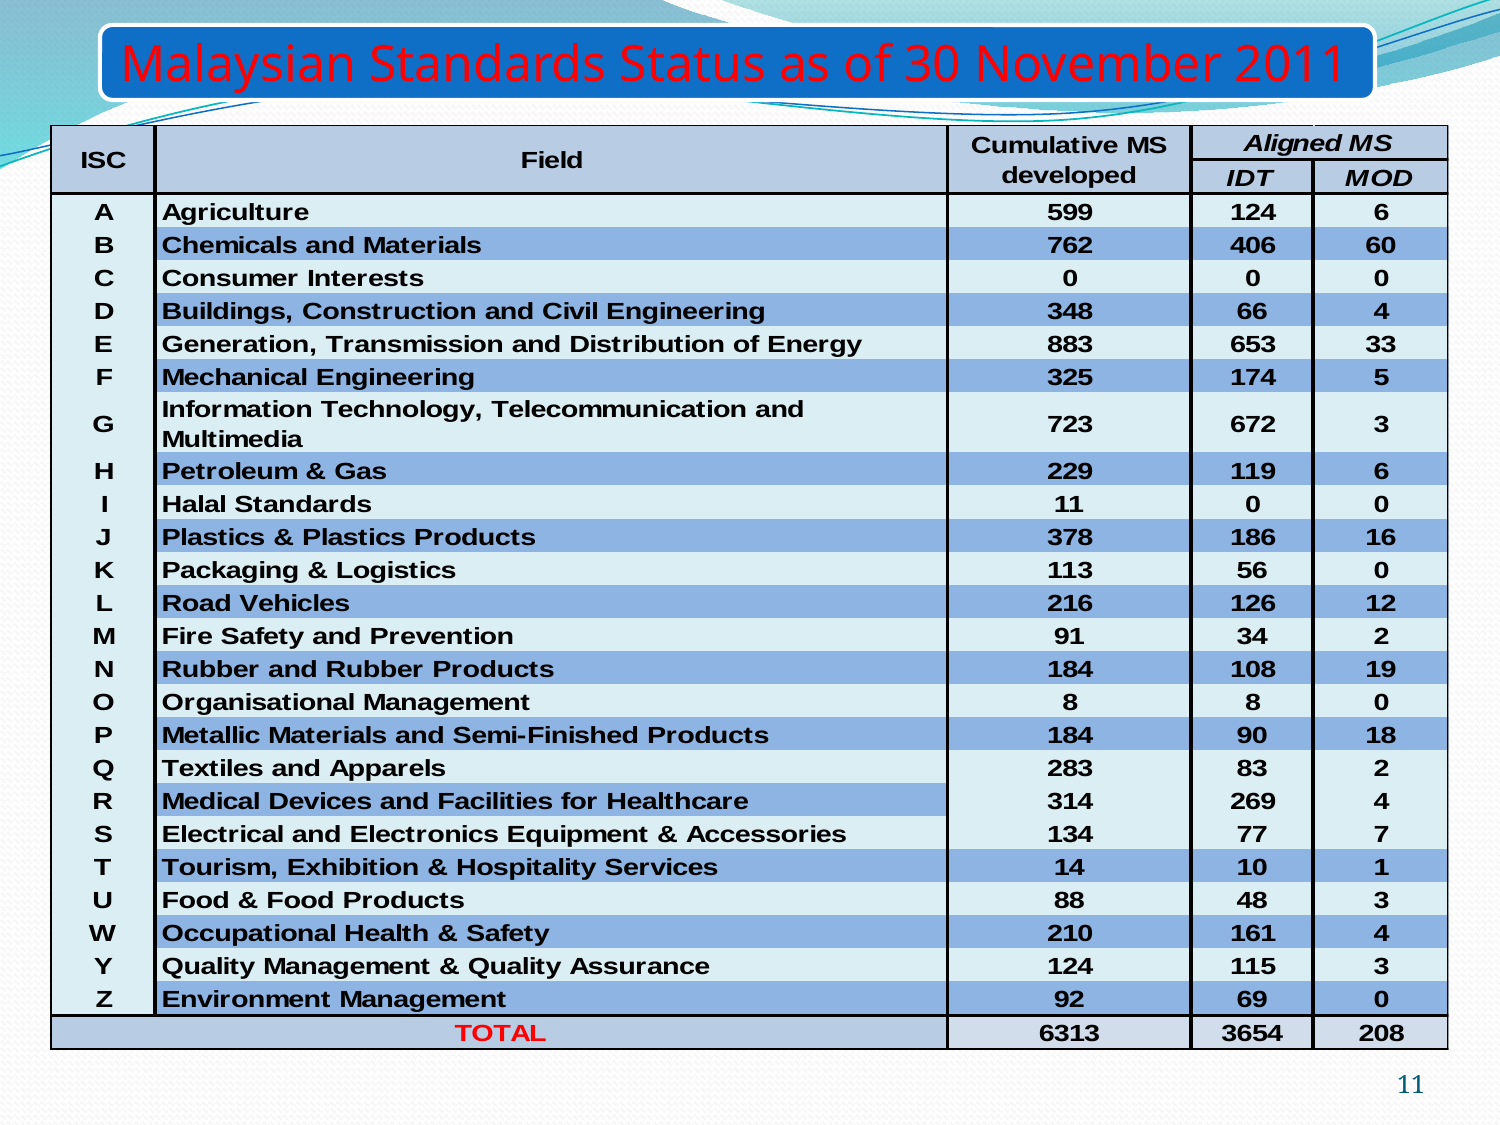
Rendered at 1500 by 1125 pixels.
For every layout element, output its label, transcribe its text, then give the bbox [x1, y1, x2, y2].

slide_number 11 [1299, 1065, 1425, 1103]
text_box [99, 24, 1376, 101]
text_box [49, 124, 1451, 1052]
